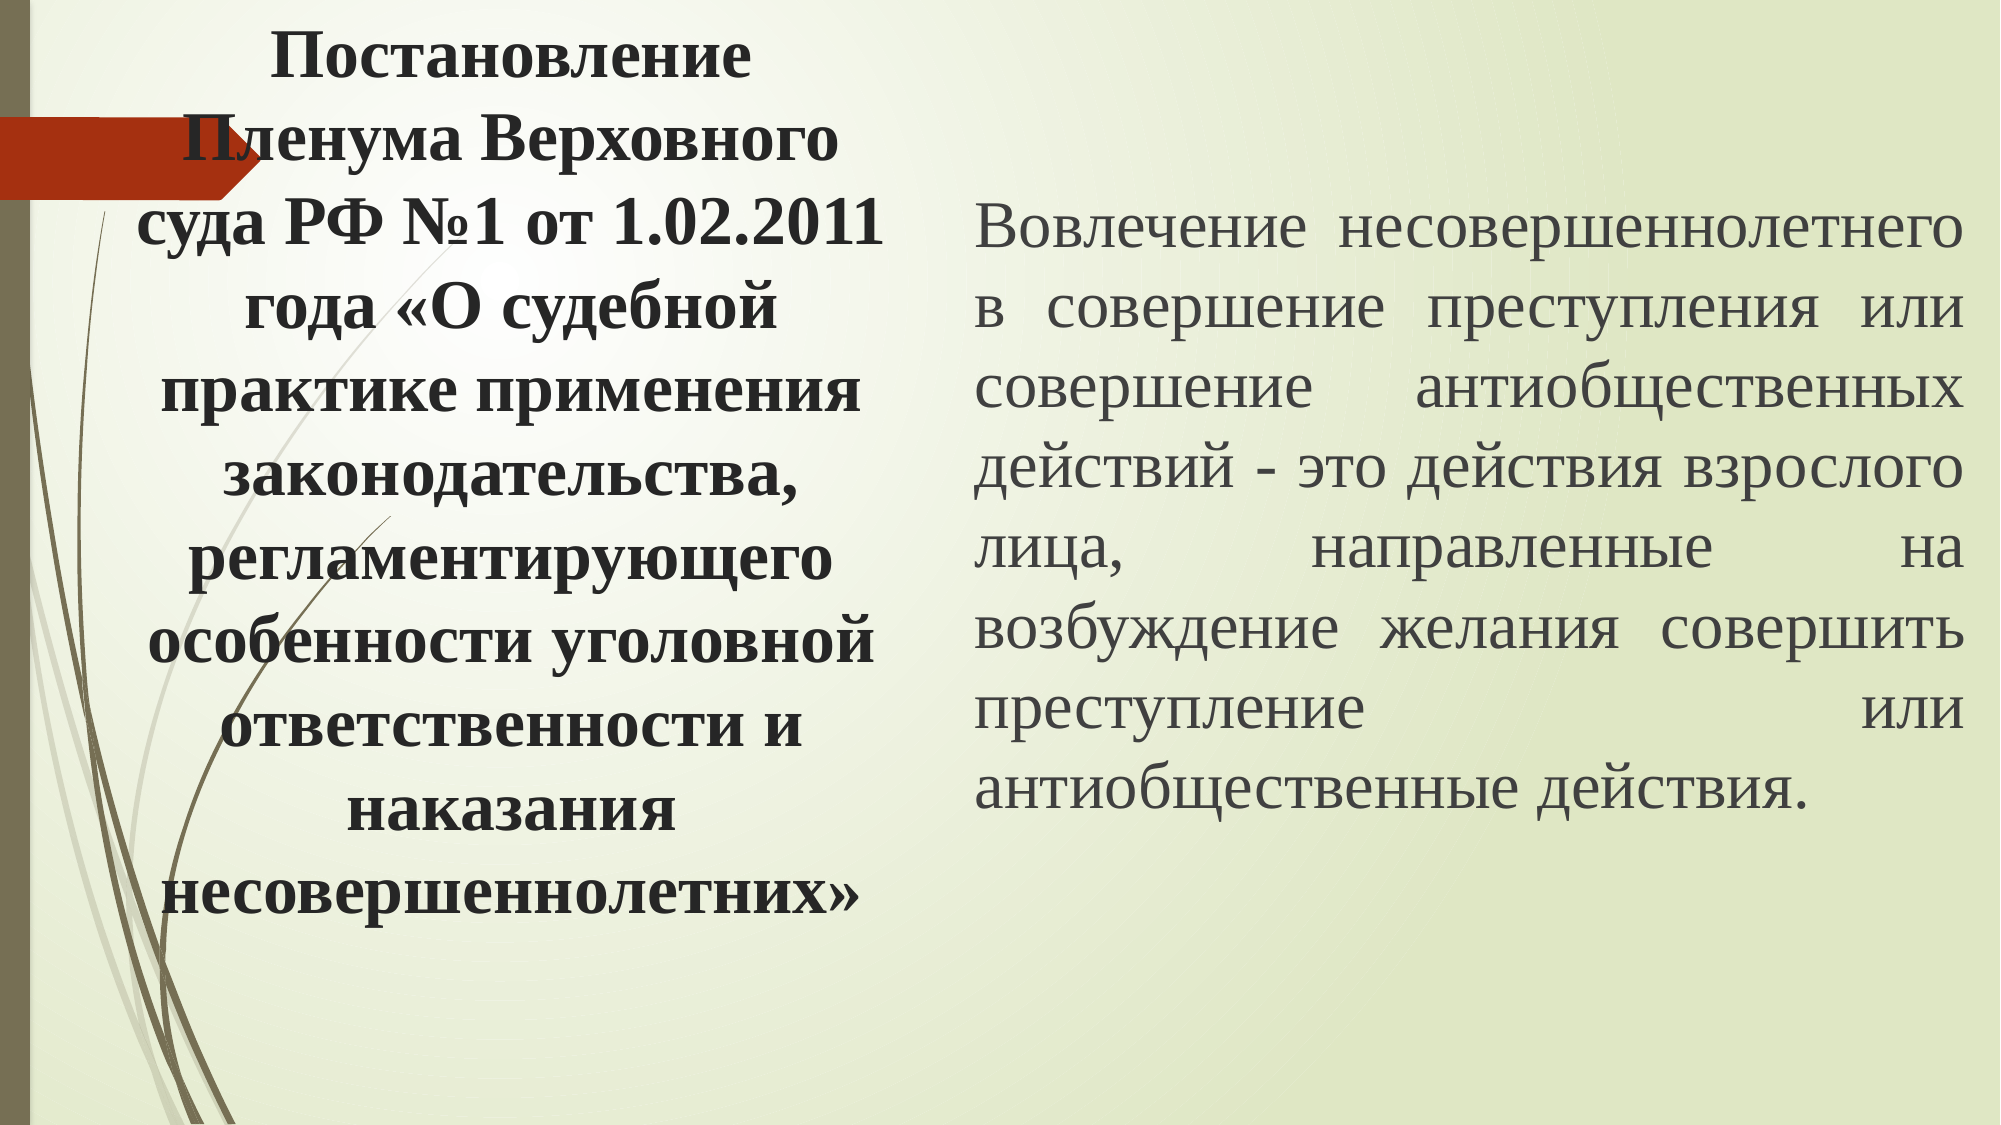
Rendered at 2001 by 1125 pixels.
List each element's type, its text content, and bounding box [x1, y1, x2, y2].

title Постановление Пленума Верховного суда РФ №1 от 1.02.2011 года «О судебной практике применения законодательства, регламентирующего особенности уголовной ответственности и наказания несовершеннолетних» [120, 0, 904, 1125]
list Вовлечение несовершеннолетнего в совершение преступления или совершение антиобщественных действий - это действия взрослого лица, направленные на возбуждение желания совершить преступление или антиобщественные действия. [903, 173, 1982, 916]
